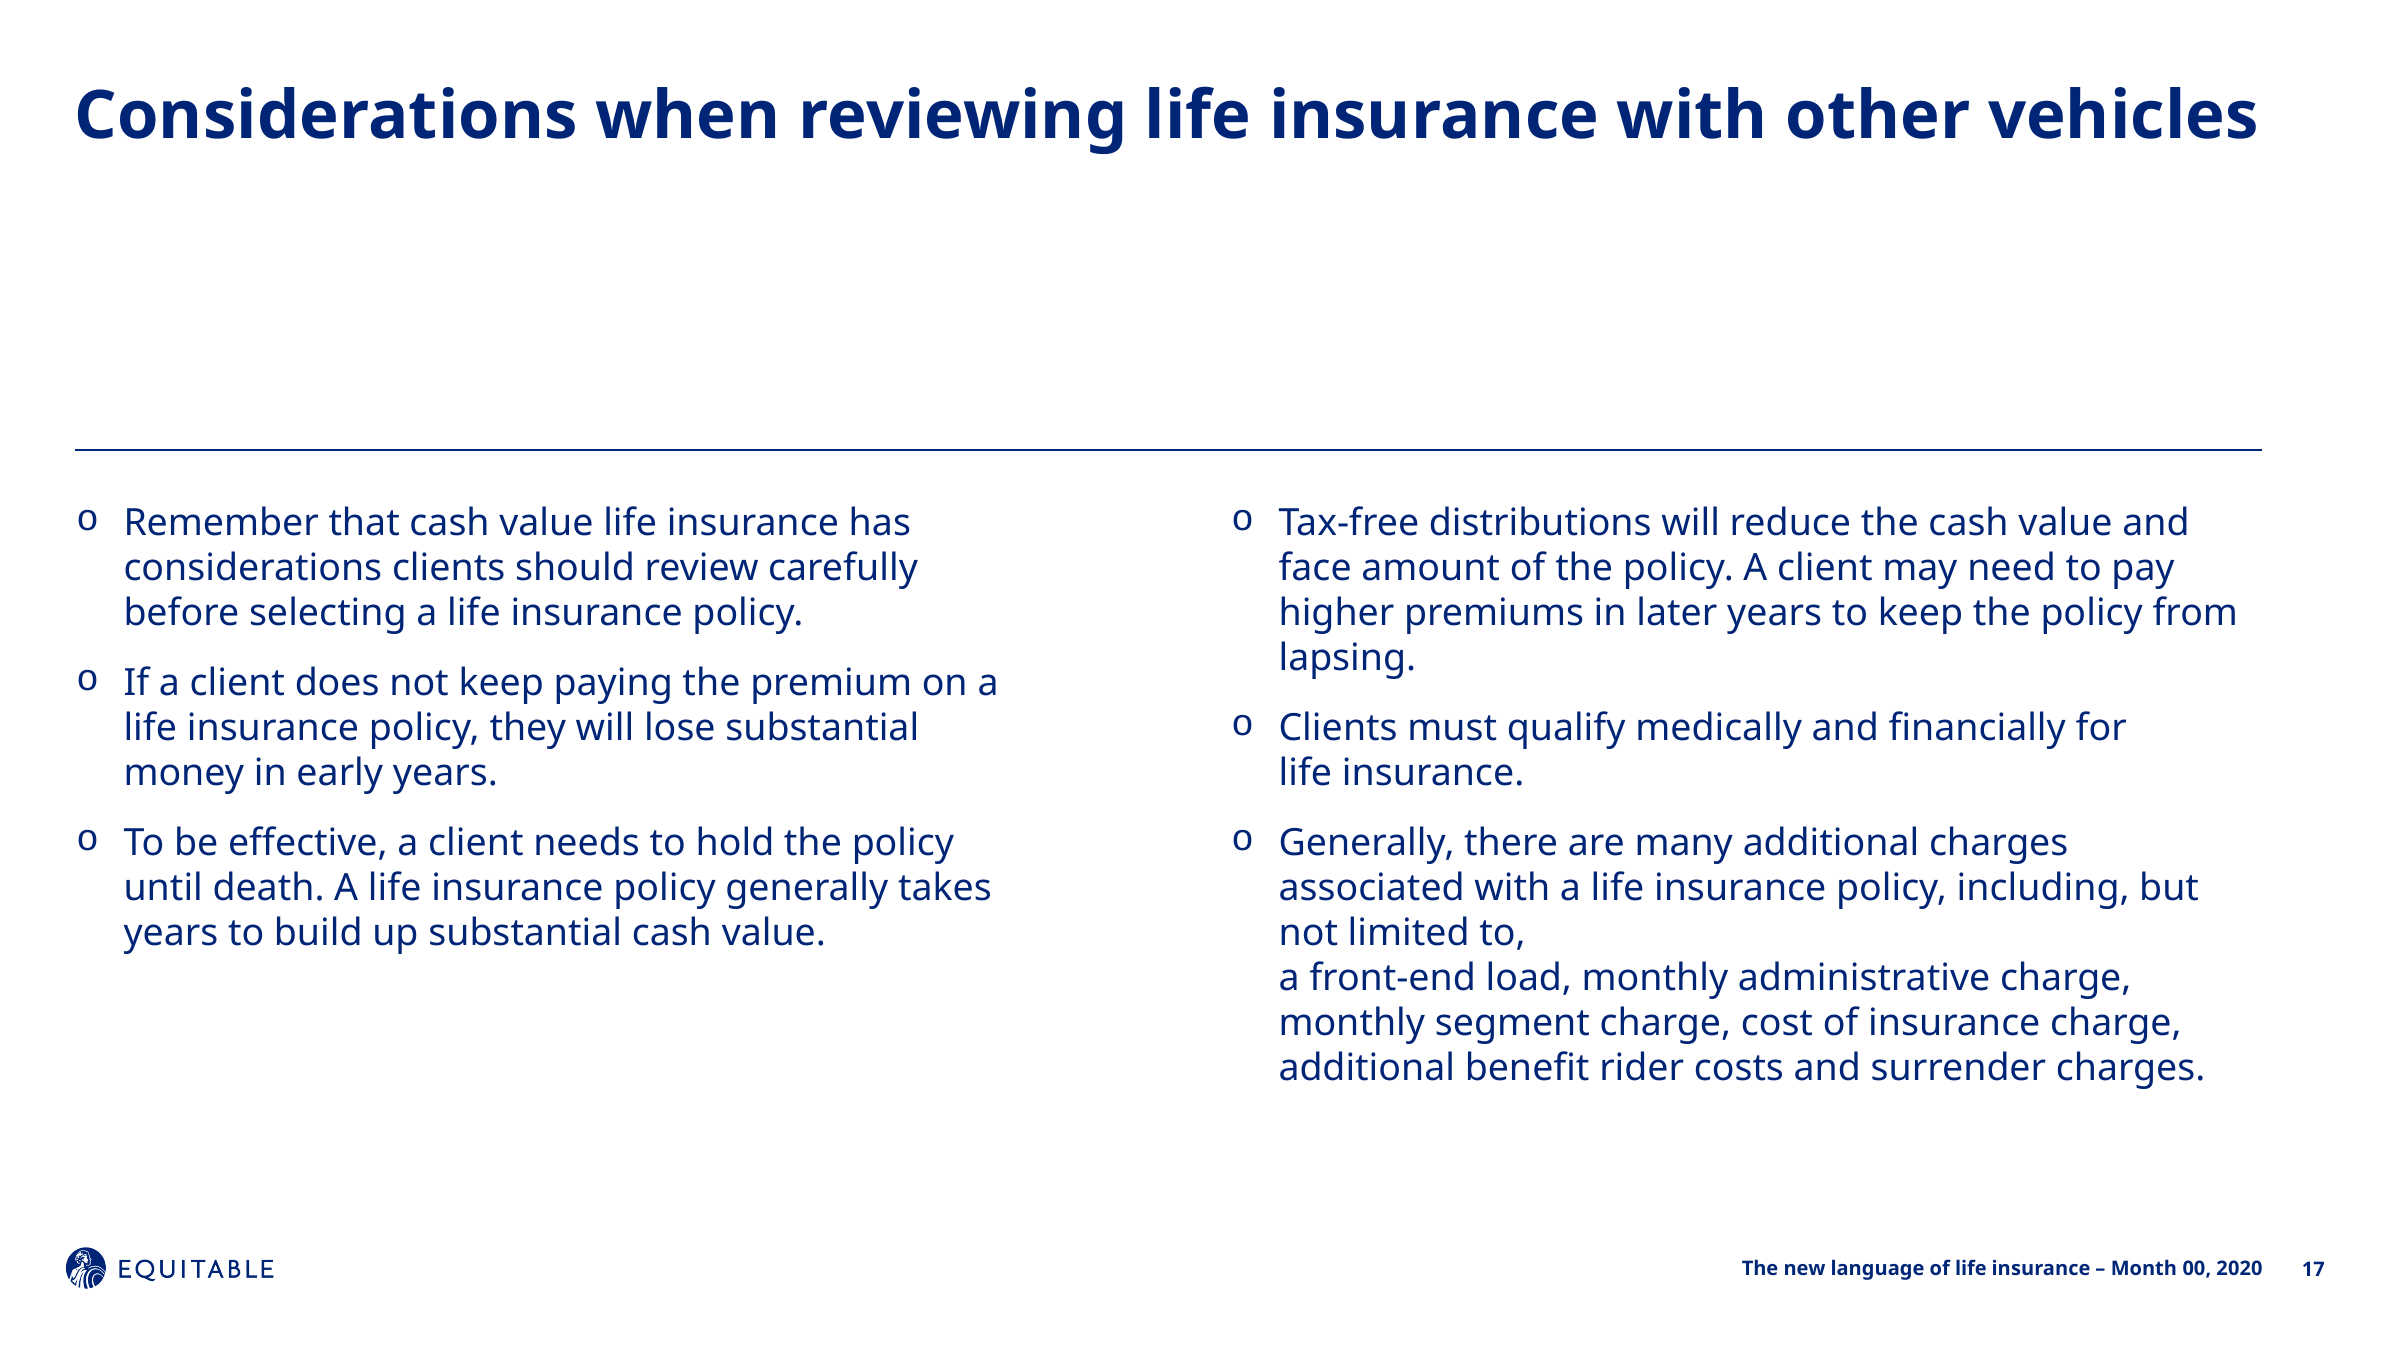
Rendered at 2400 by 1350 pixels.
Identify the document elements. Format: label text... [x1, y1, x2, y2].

slide_number 17 [2278, 1248, 2340, 1278]
picture [60, 1241, 279, 1294]
title Considerations when reviewing life insurance with other vehicles [59, 65, 2325, 161]
text_box Remember that cash value life insurance has considerations clients should review carefully before selecting a life insurance policy. If a client does not keep paying the premium on a life insurance policy, they will lose substantial money in early years. To be effective, a client needs to hold the policy until death. A life insurance policy generally takes years to build up substantial cash value. [61, 490, 1057, 1030]
footer The new language of life insurance – Month 00, 2020 [1467, 1249, 2278, 1286]
text_box Tax-free distributions will reduce the cash value and face amount of the policy. A client may need to pay higher premiums in later years to keep the policy from lapsing. Clients must qualify medically and financially for life insurance. Generally, there are many additional charges associated with a life insurance policy, including, but not limited to, a front-end load, monthly administrative charge, monthly segment charge, cost of insurance charge, additional benefit rider costs and surrender charges. [1216, 490, 2263, 1030]
